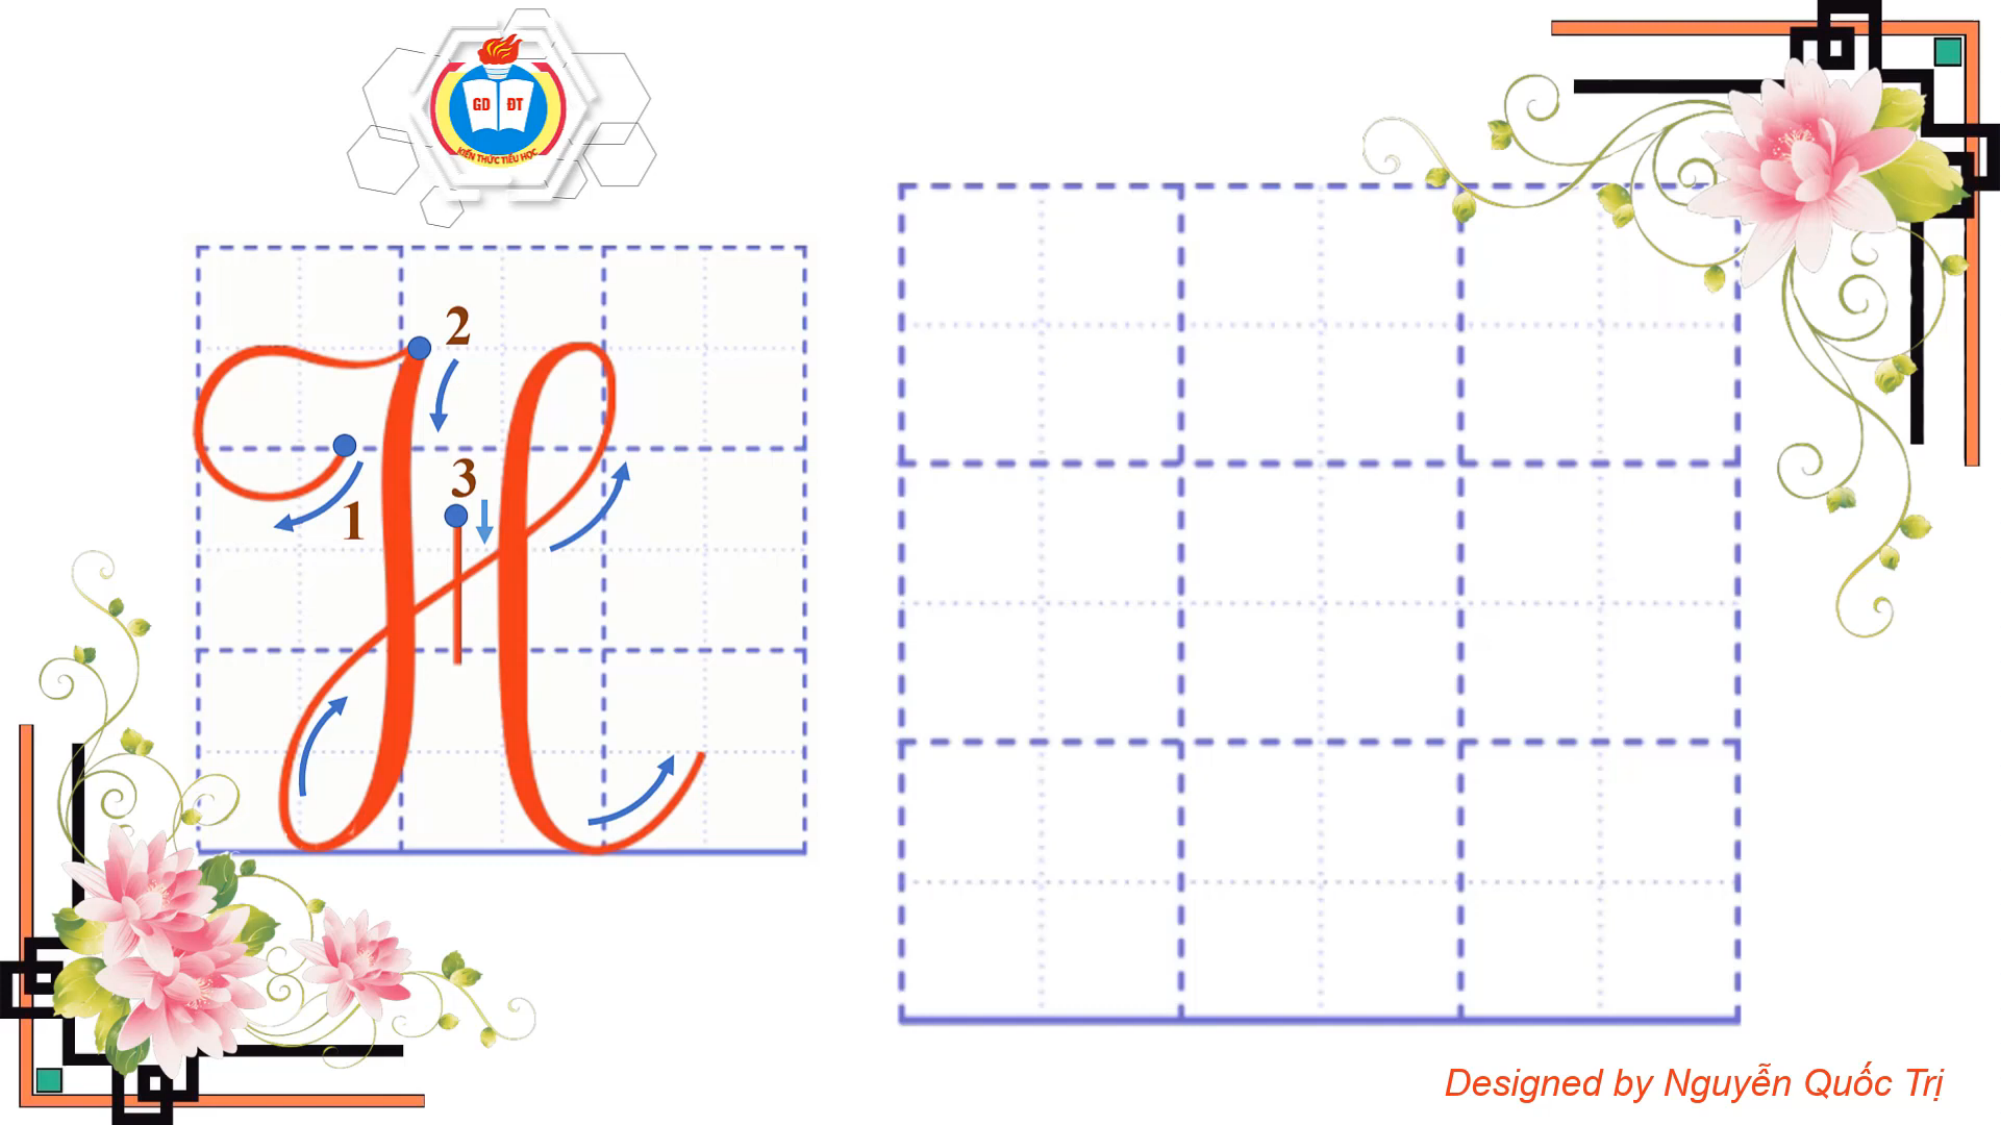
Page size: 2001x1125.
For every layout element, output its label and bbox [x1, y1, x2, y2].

text_box [0, 0, 2000, 1125]
